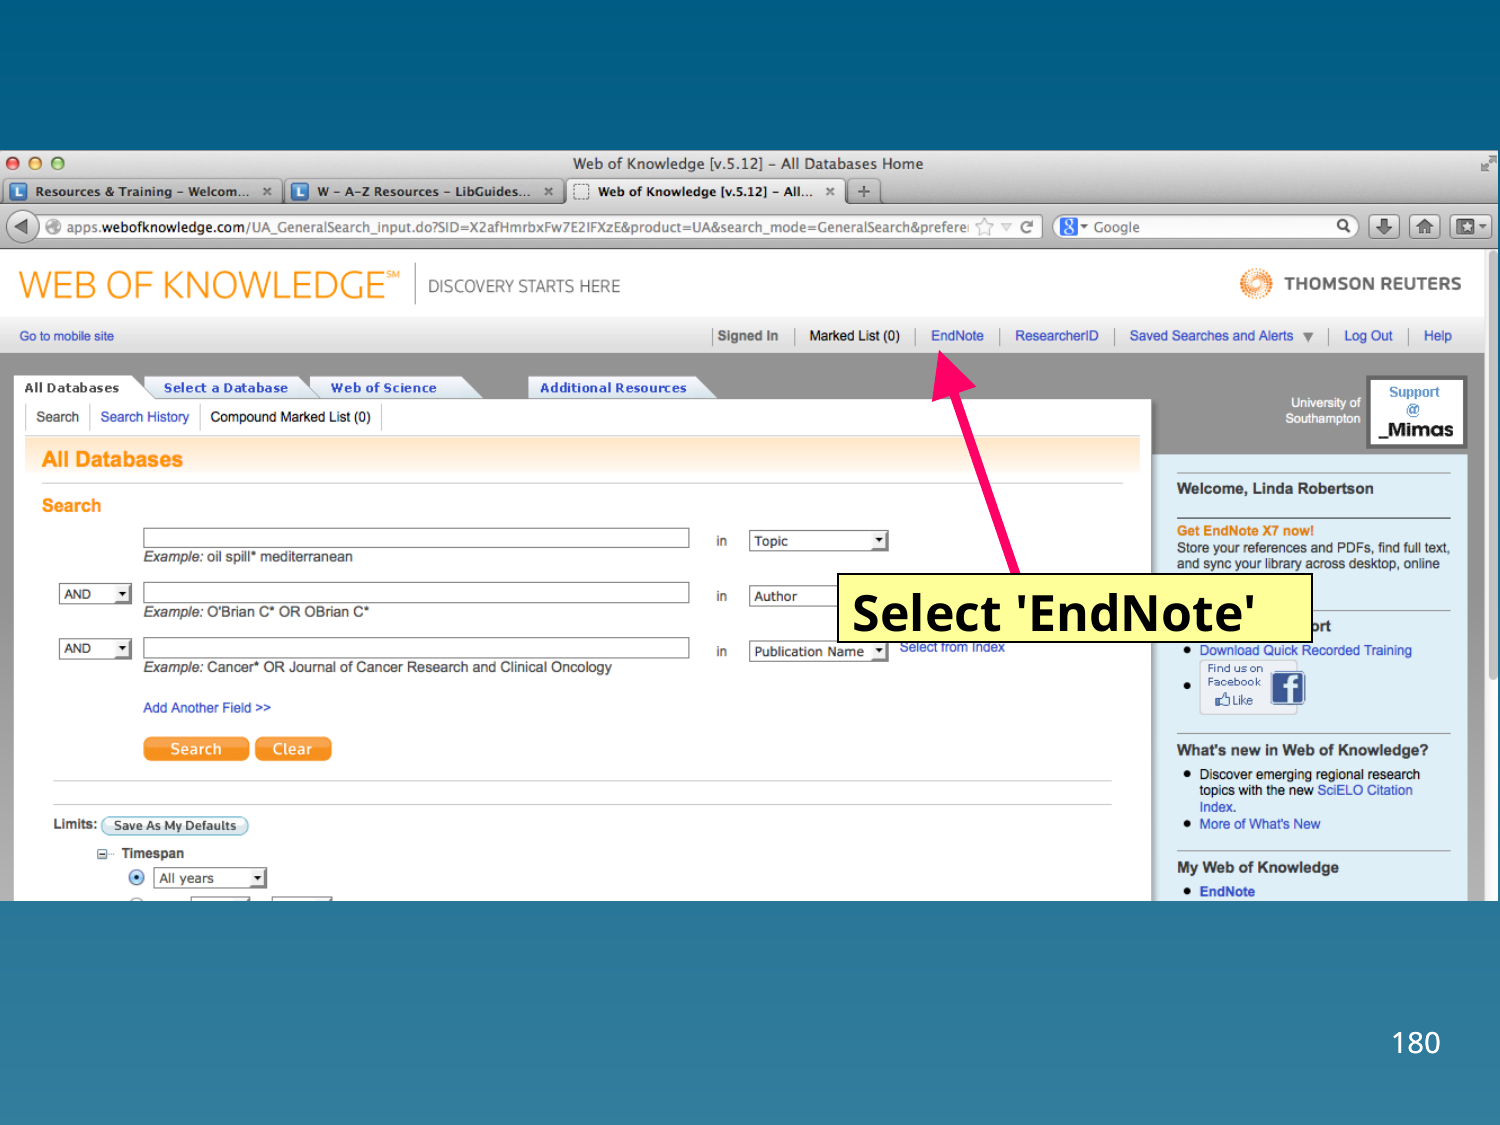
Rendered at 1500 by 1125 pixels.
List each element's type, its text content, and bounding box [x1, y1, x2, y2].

slide_number 180 [1128, 1034, 1442, 1065]
picture [0, 151, 1499, 901]
